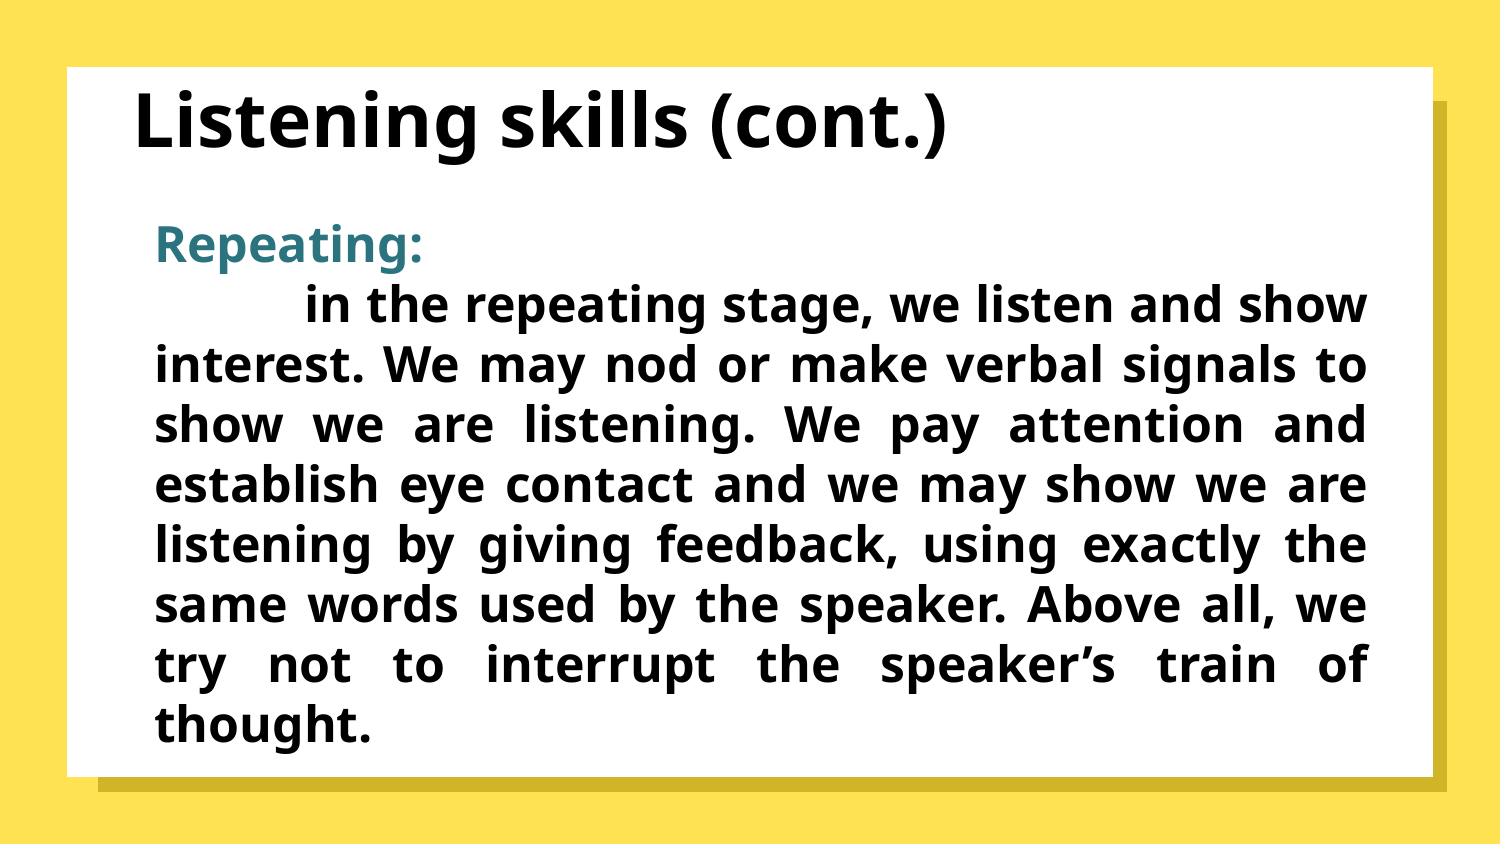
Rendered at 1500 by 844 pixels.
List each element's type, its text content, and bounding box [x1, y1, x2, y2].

list Repeating: in the repeating stage, we listen and show interest. We may nod or make verbal signals to show we are listening. We pay attention and establish eye contact and we may show we are listening by giving feedback, using exactly the same words used by the speaker. Above all, we try not to interrupt the speaker’s train of thought. [116, 197, 1384, 758]
title Listening skills (cont.) [117, 57, 1383, 152]
